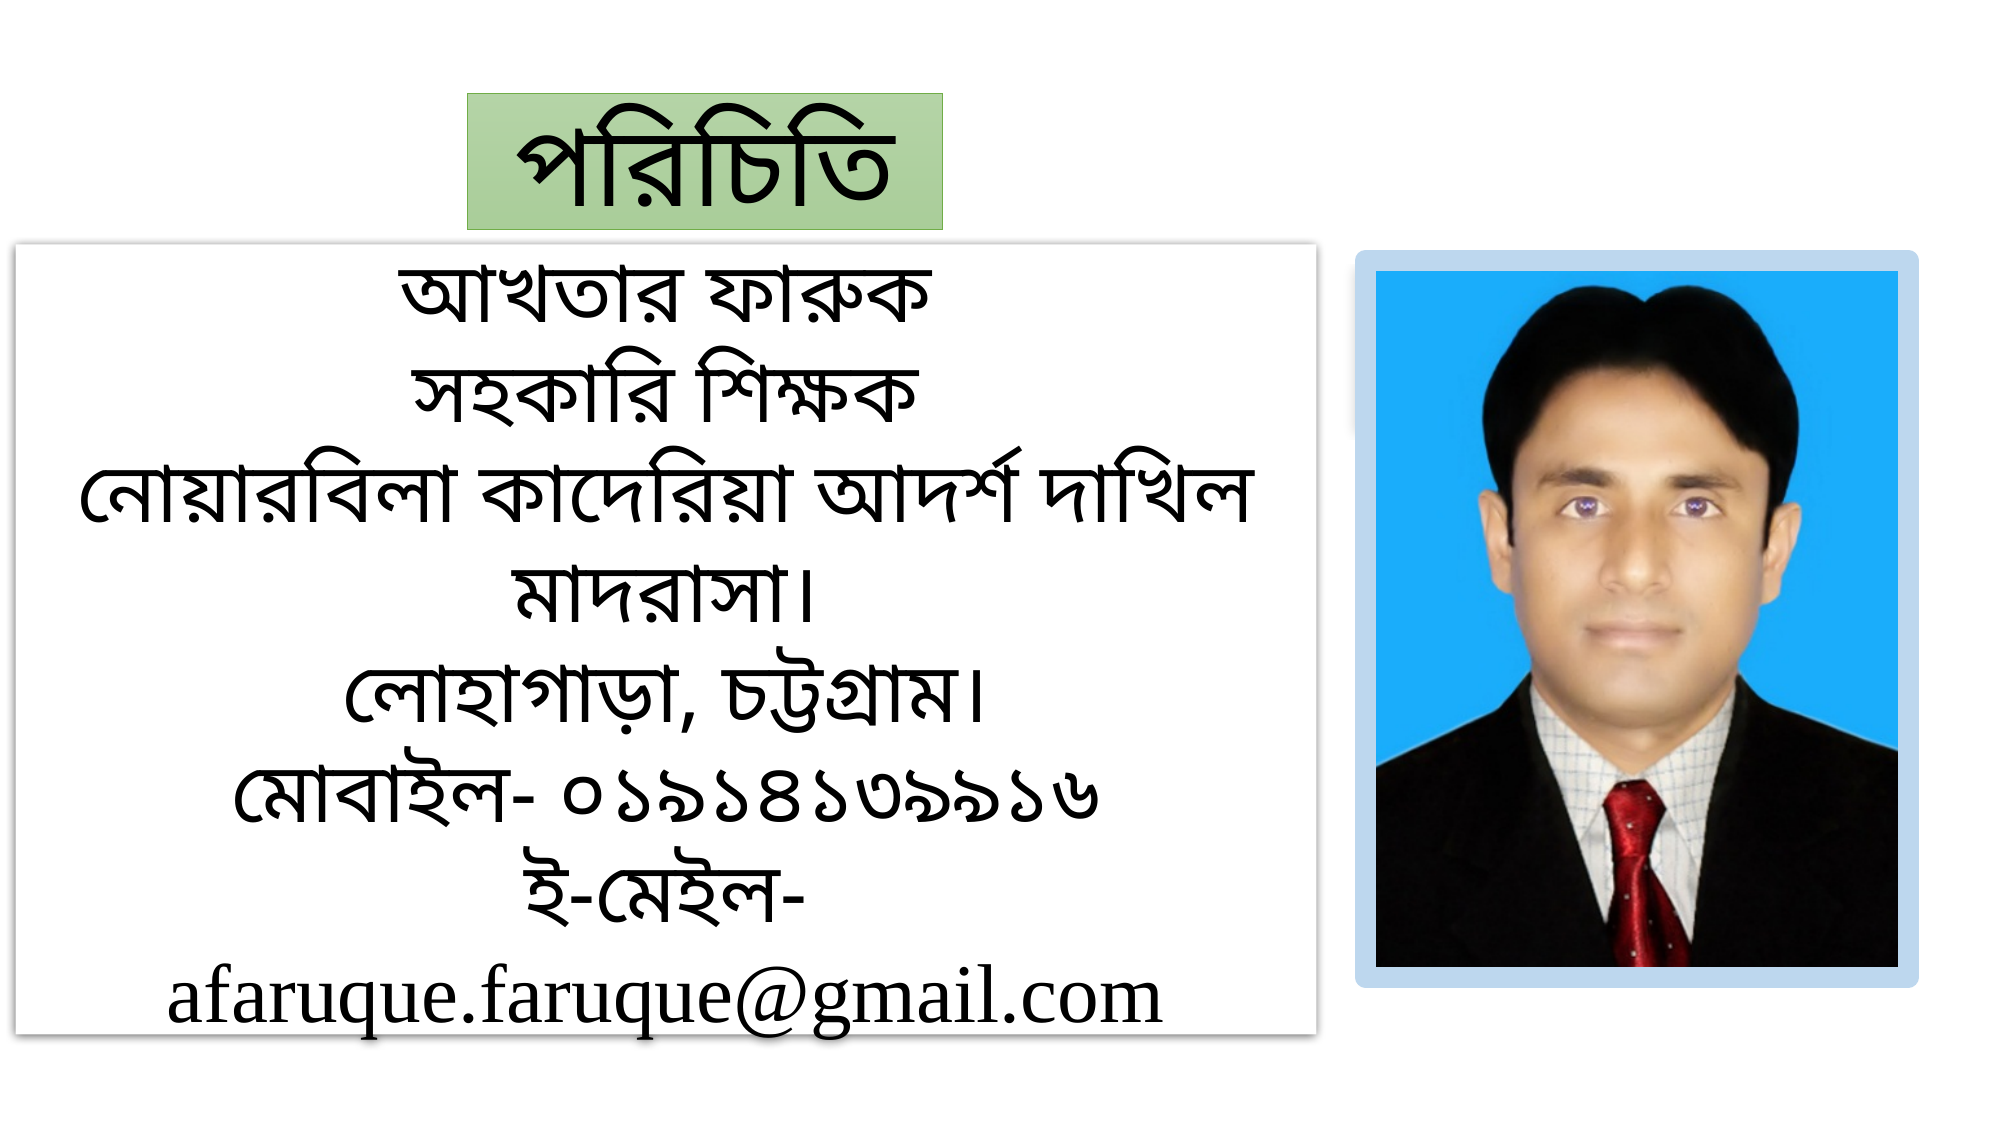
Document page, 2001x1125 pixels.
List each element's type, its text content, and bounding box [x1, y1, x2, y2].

picture [1375, 270, 1898, 967]
text_box আখতার ফারুক সহকারি শিক্ষক নোয়ারবিলা কাদেরিয়া আদর্শ দাখিল মাদরাসা। লোহাগাড়া, চট্টগ্রাম। মোবাইল- ০১৯১৪১৩৯৯১৬ ই-মেইল- afaruque.faruque@gmail.com [15, 244, 1317, 1035]
text_box পরিচিতি [467, 93, 943, 230]
